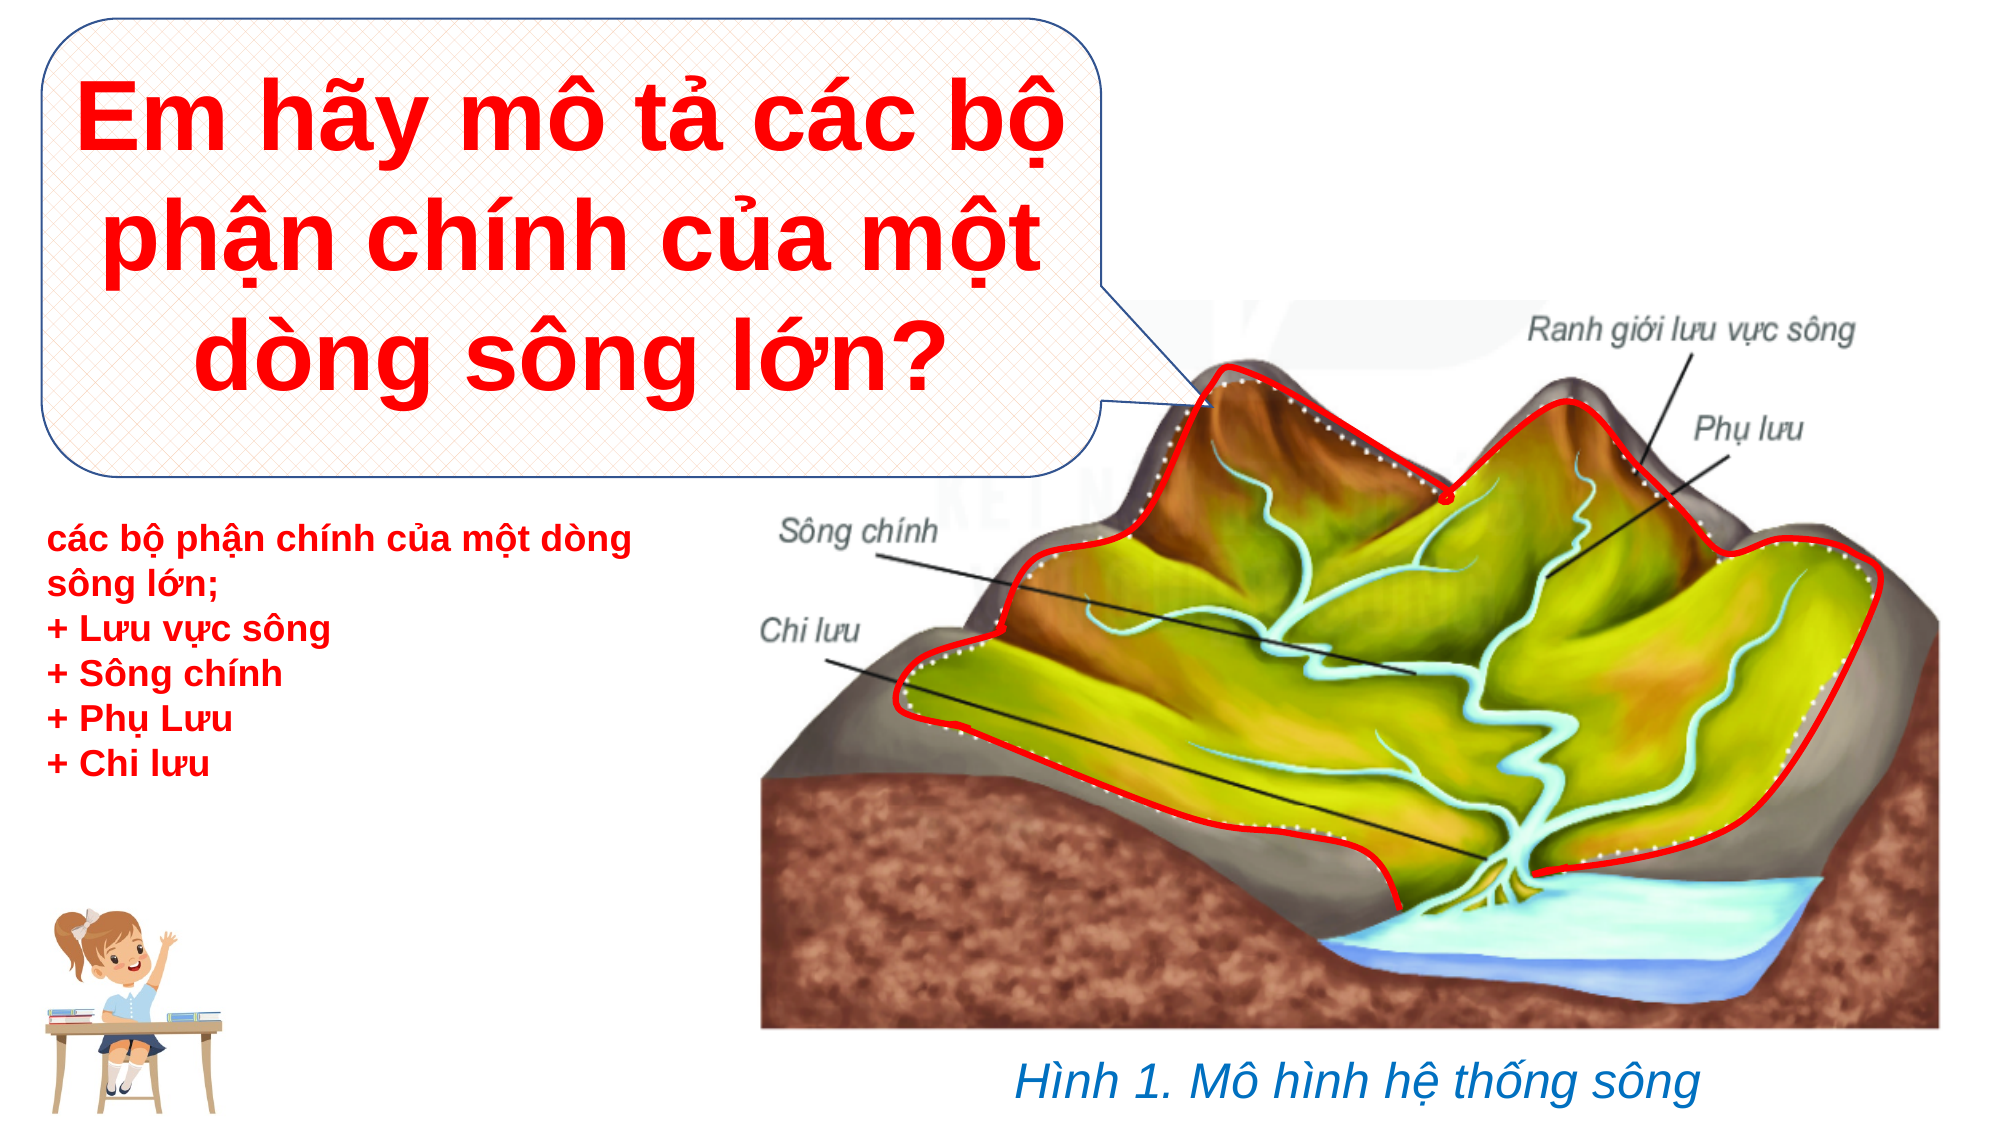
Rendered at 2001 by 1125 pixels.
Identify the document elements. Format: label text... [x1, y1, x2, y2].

text_box các bộ phận chính của một dòng sông lớn; + Lưu vực sông + Sông chính + Phụ Lưu + Chi lưu [31, 506, 669, 792]
text_box Em hãy mô tả các bộ phận chính của một dòng sông lớn? [41, 43, 1102, 418]
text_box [708, 300, 2000, 1117]
picture [28, 898, 232, 1125]
text_box [1102, 91, 1116, 300]
text_box [60, 17, 1083, 43]
text_box [42, 418, 708, 479]
